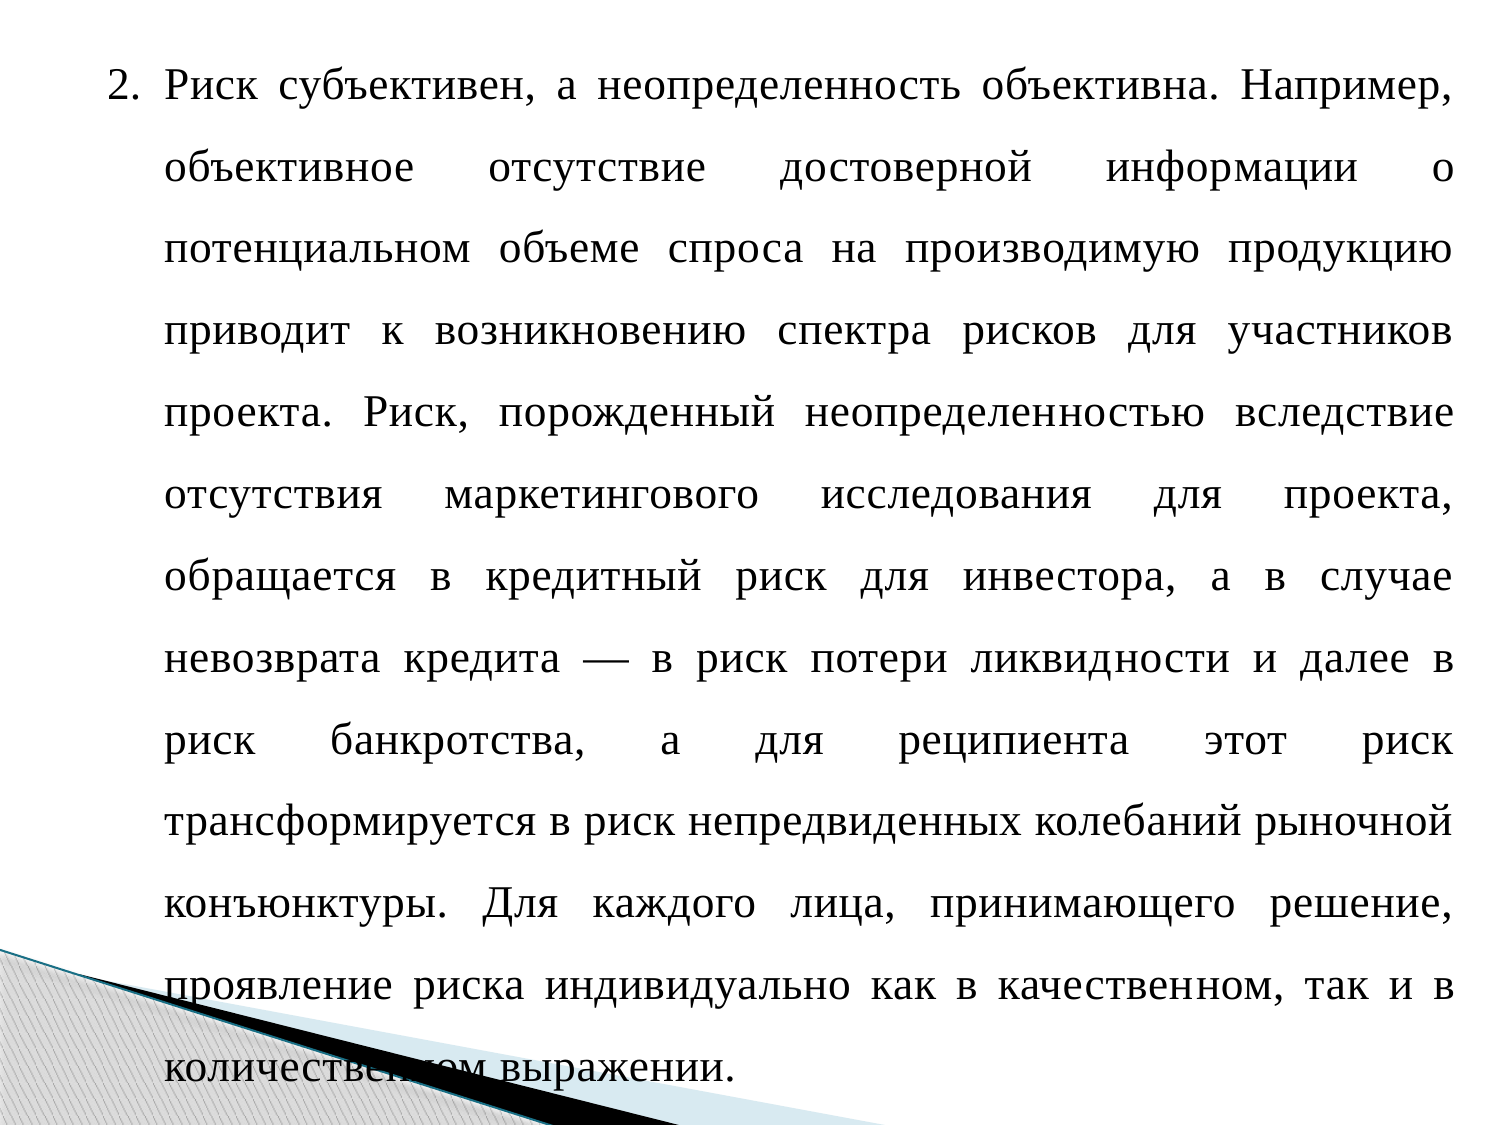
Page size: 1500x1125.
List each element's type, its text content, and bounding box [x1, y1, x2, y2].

list Риск субъективен, а неопределенность объективна. Например, объективное отсутствие достоверной инфор­мации о потенциальном объеме спроса на производимую продукцию приводит к возникновению спектра рисков для участников проекта. Риск, порожденный неопределен­ностью вследствие отсутствия маркетингового исследования для проекта, обращается в кредитный риск для инвестора, а в случае невозврата кредита — в риск потери ликвид­ности и далее в риск банкротства, а для реципиента этот риск трансформируется в риск непредвиденных колебаний рыночной конъюнктуры. Для каждого лица, принимающего решение, проявление риска индивидуально как в качествен­ном, так и в количественном выражении. [29, 19, 1471, 1106]
